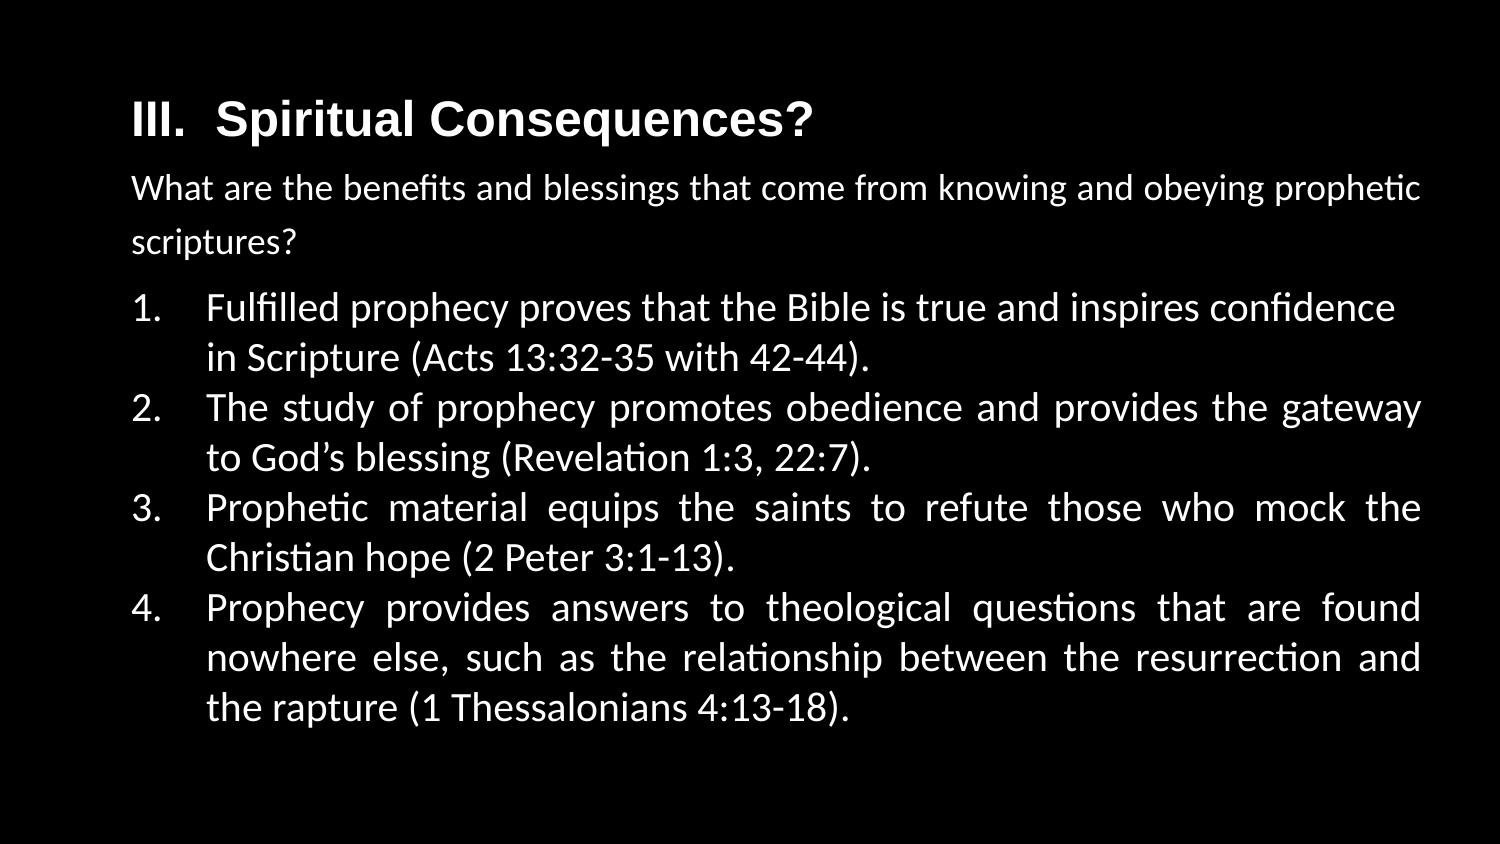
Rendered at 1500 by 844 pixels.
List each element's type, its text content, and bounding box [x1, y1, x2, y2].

text_box Fulfilled prophecy proves that the Bible is true and inspires confidence in Scripture (Acts 13:32-35 with 42-44). The study of prophecy promotes obedience and provides the gateway to God’s blessing (Revelation 1:3, 22:7). Prophetic material equips the saints to refute those who mock the Christian hope (2 Peter 3:1-13). Prophecy provides answers to theological questions that are found nowhere else, such as the relationship between the resurrection and the rapture (1 Thessalonians 4:13-18). [116, 271, 1438, 435]
text_box What are the benefits and blessings that come from knowing and obeying prophetic scriptures? [116, 146, 1438, 271]
text_box Spiritual Consequences? [116, 46, 1397, 146]
